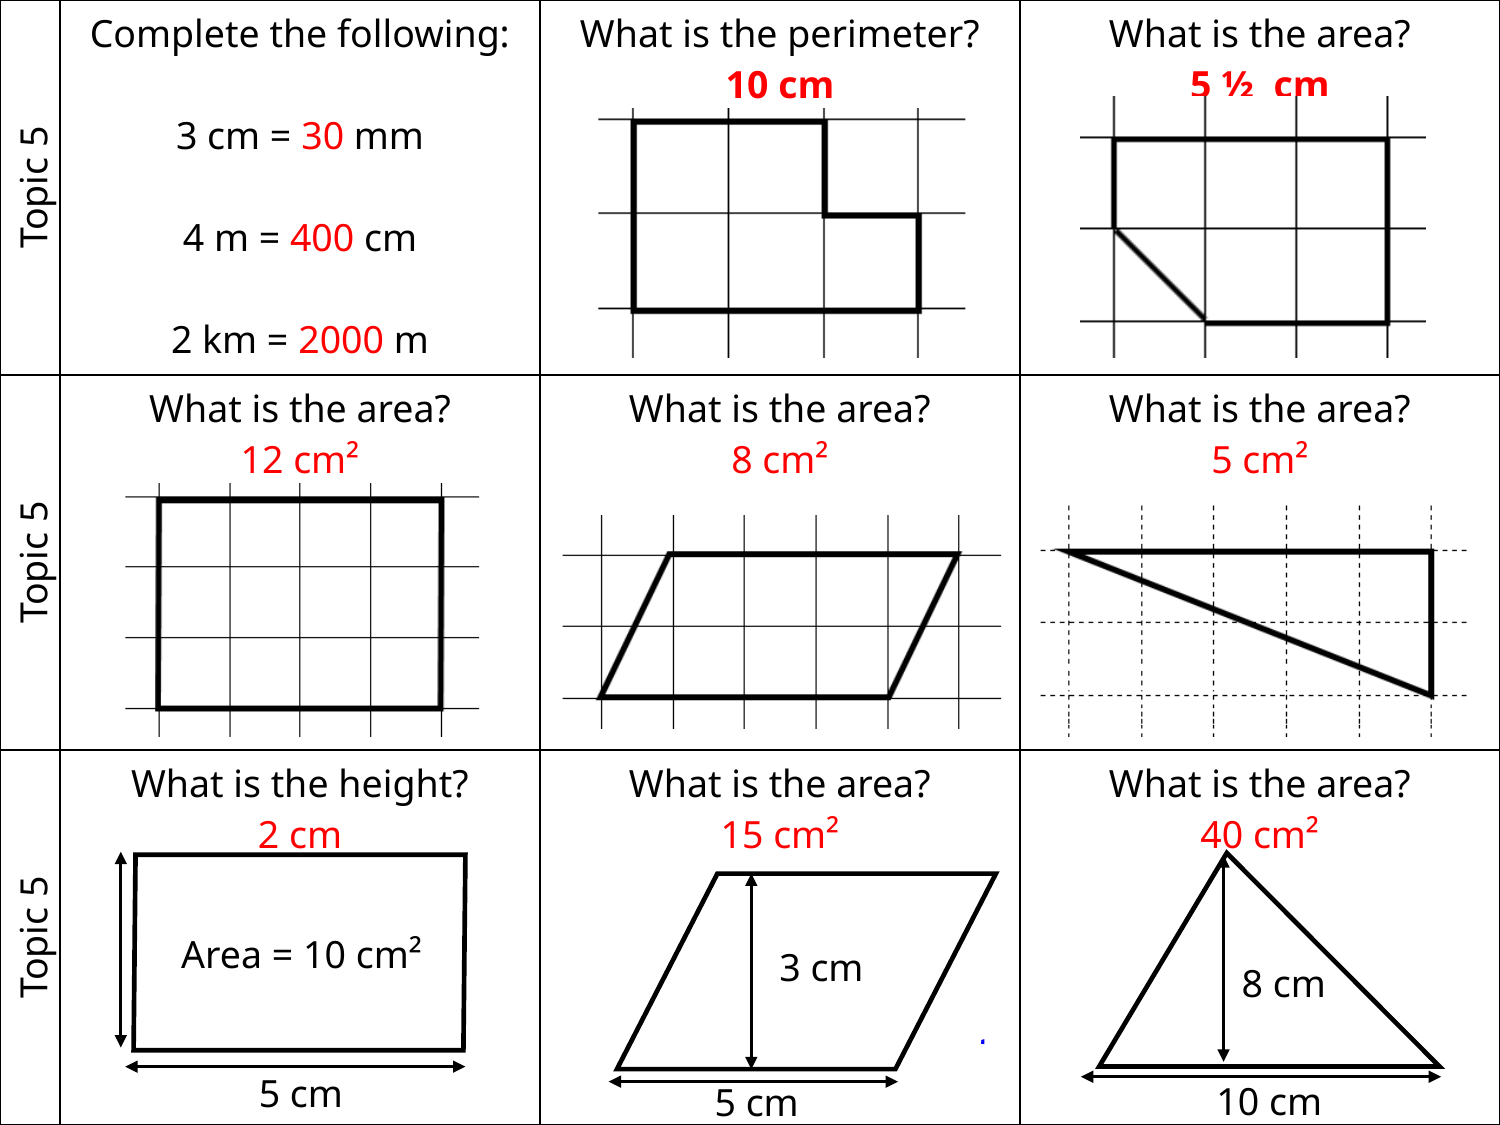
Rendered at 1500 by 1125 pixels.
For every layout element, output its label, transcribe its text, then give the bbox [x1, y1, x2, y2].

picture [125, 483, 480, 737]
picture [562, 515, 1002, 729]
table_cell Topic 5 [1, 751, 59, 1124]
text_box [1080, 852, 1442, 1125]
table_cell What is the area? 40 cm² [1021, 751, 1499, 1124]
table_header What is the area? 5 ½ cm [1021, 1, 1499, 374]
table_header What is the perimeter? 10 cm [541, 1, 1019, 374]
table_cell What is the area? 8 cm² [541, 376, 1019, 749]
table_header Topic 5 [1, 1, 59, 374]
table_cell What is the area? 15 cm² [541, 751, 1019, 1124]
table_cell What is the area? 5 cm² [1021, 376, 1499, 749]
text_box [608, 873, 996, 1125]
table_cell What is the height? 2 cm [61, 751, 539, 1124]
table_cell Topic 5 [1, 376, 59, 749]
table_header Complete the following: 3 cm = 30 mm 4 m = 400 cm 2 km = 2000 m [61, 1, 539, 374]
picture [598, 108, 966, 358]
table_cell What is the area? 12 cm² [61, 376, 539, 749]
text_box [120, 851, 469, 1124]
picture [1036, 502, 1469, 737]
picture [1080, 96, 1426, 358]
